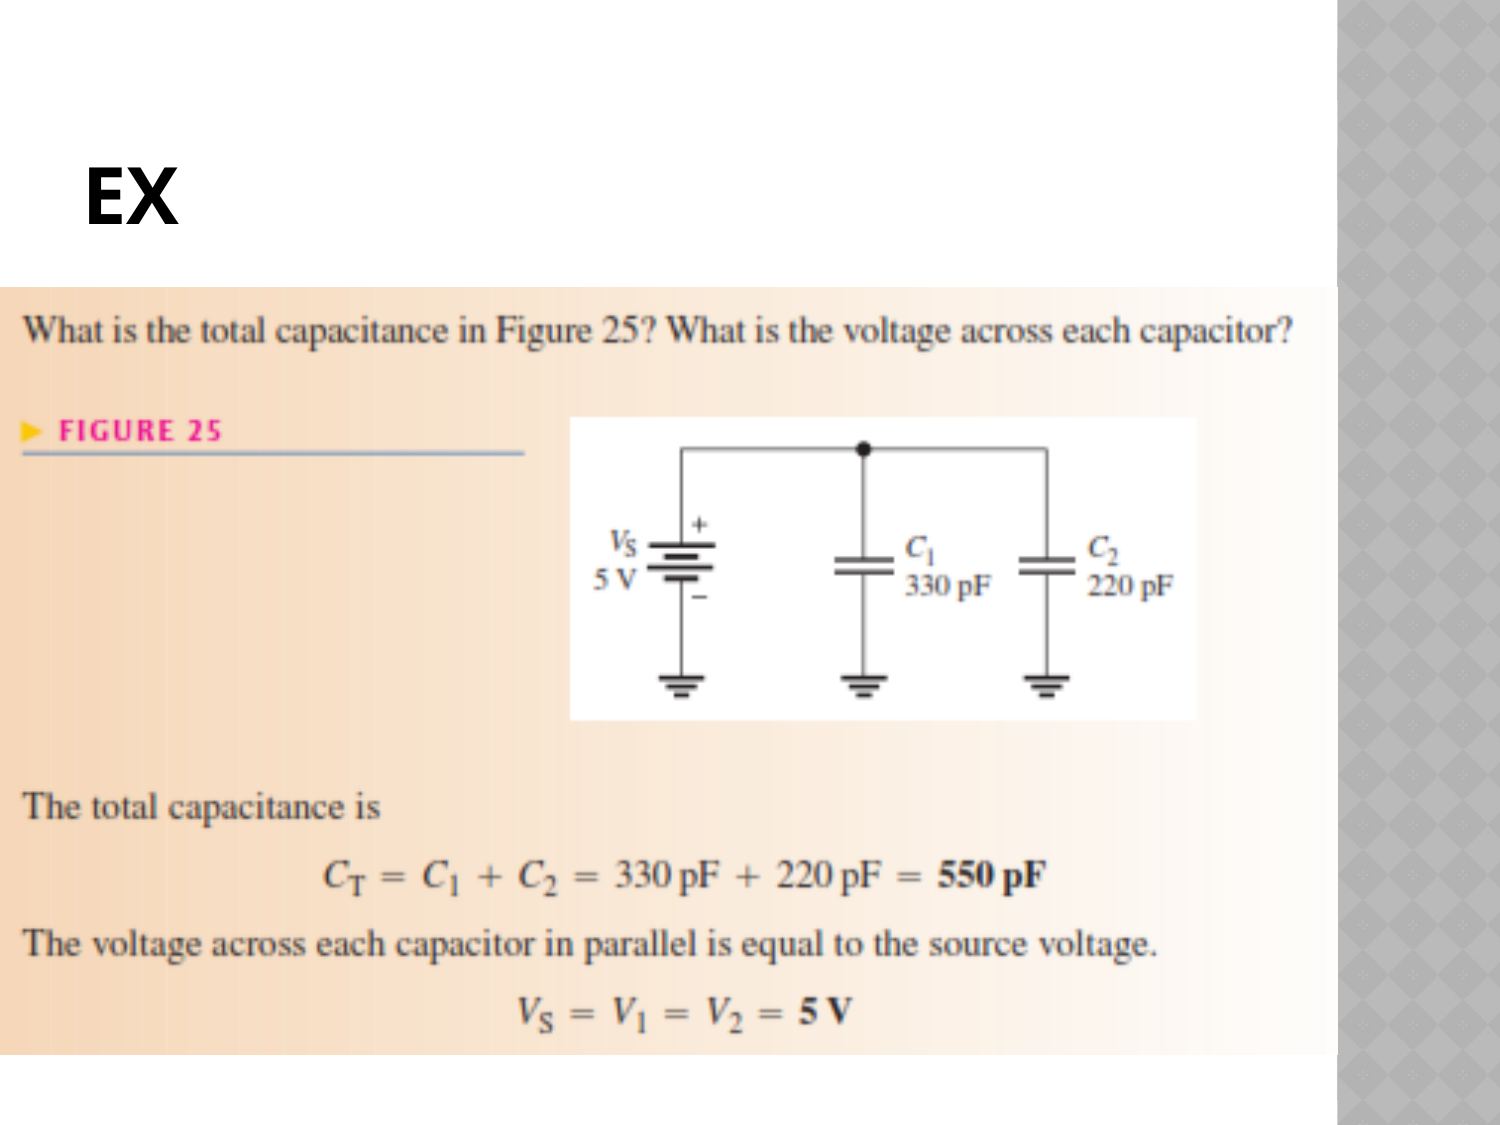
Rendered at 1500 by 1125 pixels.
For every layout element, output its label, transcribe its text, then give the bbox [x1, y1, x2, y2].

title Ex [75, 52, 1263, 240]
picture [0, 287, 1338, 1055]
